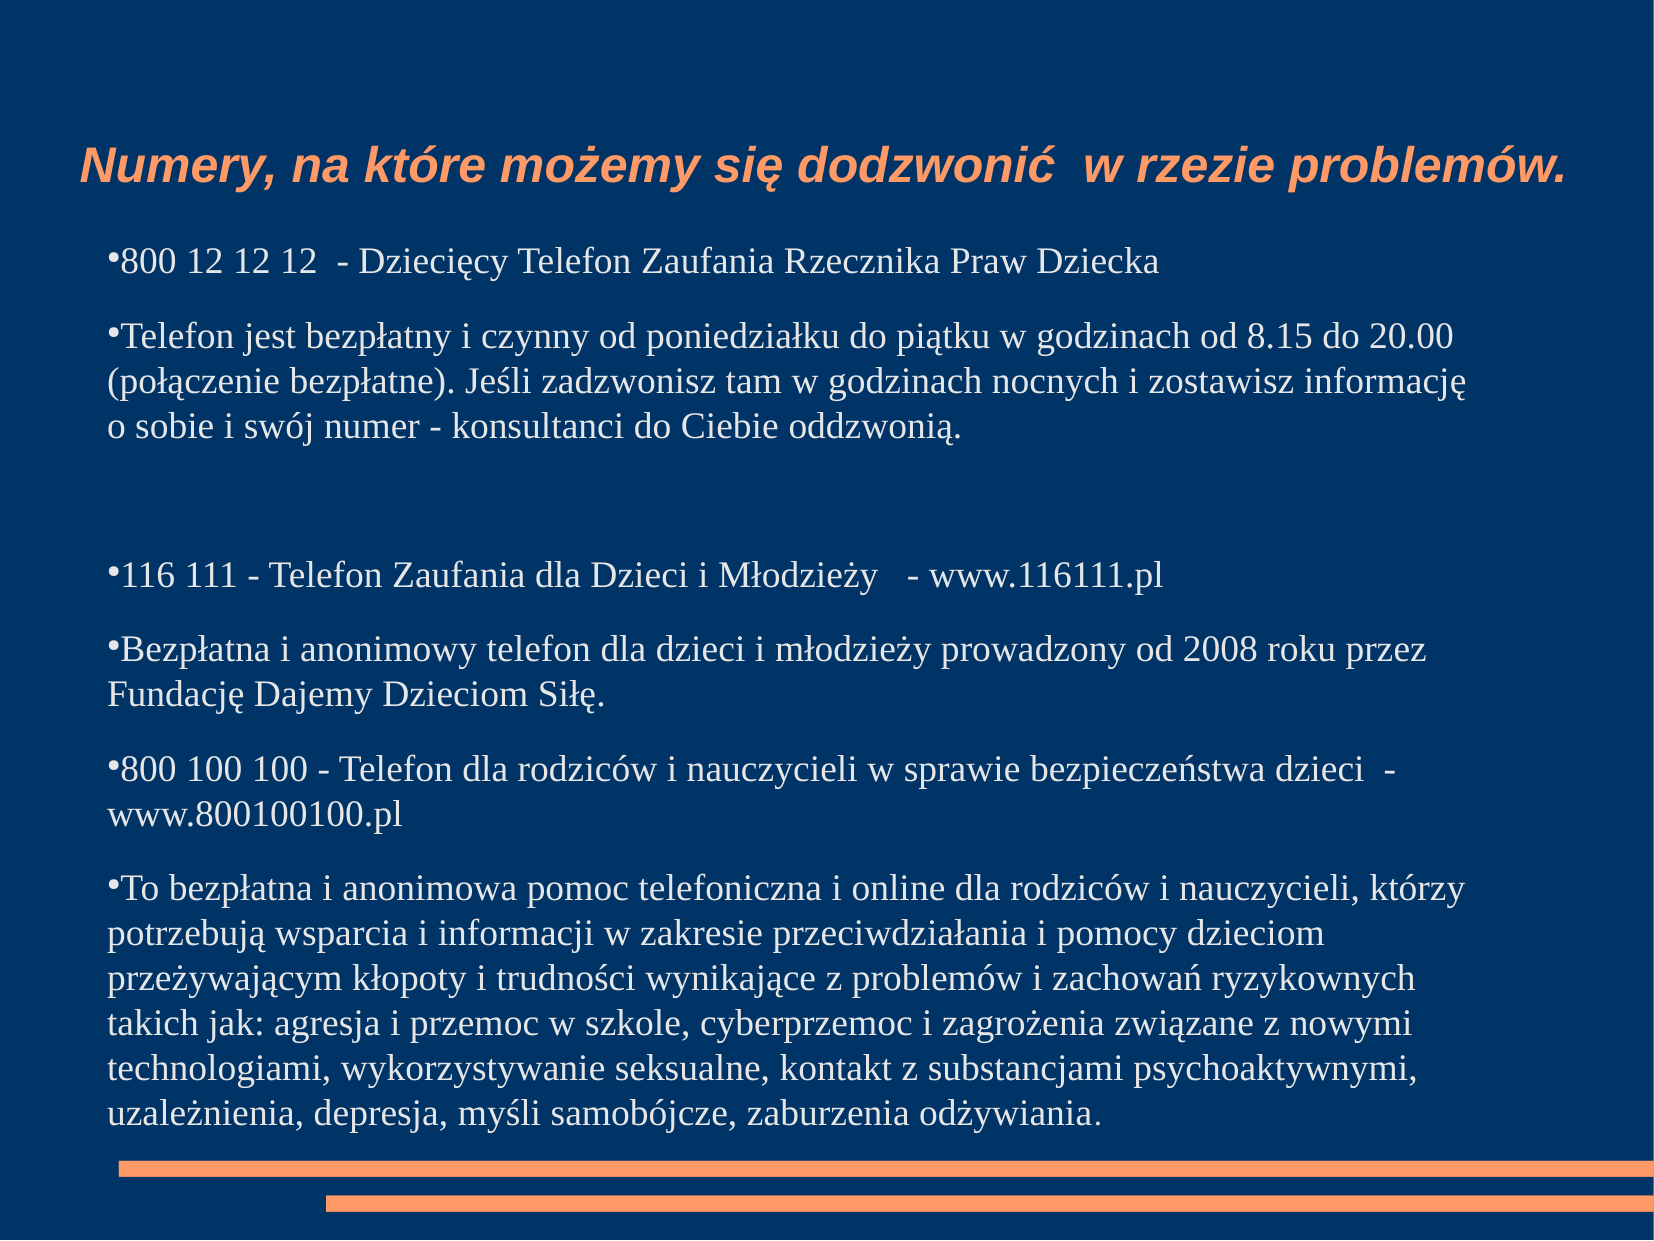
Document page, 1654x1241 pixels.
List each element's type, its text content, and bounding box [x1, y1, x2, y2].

list 800 12 12 12 - Dziecięcy Telefon Zaufania Rzecznika Praw Dziecka Telefon jest bezpłatny i czynny od poniedziałku do piątku w godzinach od 8.15 do 20.00 (połączenie bezpłatne). Jeśli zadzwonisz tam w godzinach nocnych i zostawisz informację o sobie i swój numer - konsultanci do Ciebie oddzwonią. 116 111 - Telefon Zaufania dla Dzieci i Młodzieży - www.116111.pl Bezpłatna i anonimowy telefon dla dzieci i młodzieży prowadzony od 2008 roku przez Fundację Dajemy Dzieciom Siłę. 800 100 100 - Telefon dla rodziców i nauczycieli w sprawie bezpieczeństwa dzieci - www.800100100.pl To bezpłatna i anonimowa pomoc telefoniczna i online dla rodziców i nauczycieli, którzy potrzebują wsparcia i informacji w zakresie przeciwdziałania i pomocy dzieciom przeżywającym kłopoty i trudności wynikające z problemów i zachowań ryzykownych takich jak: agresja i przemoc w szkole, cyberprzemoc i zagrożenia związane z nowymi technologiami, wykorzystywanie seksualne, kontakt z substancjami psychoaktywnymi, uzależnienia, depresja, myśli samobójcze, zaburzenia odżywiania. [107, 236, 1489, 1137]
title Numery, na które możemy się dodzwonić w rzezie problemów. [77, 59, 1571, 267]
